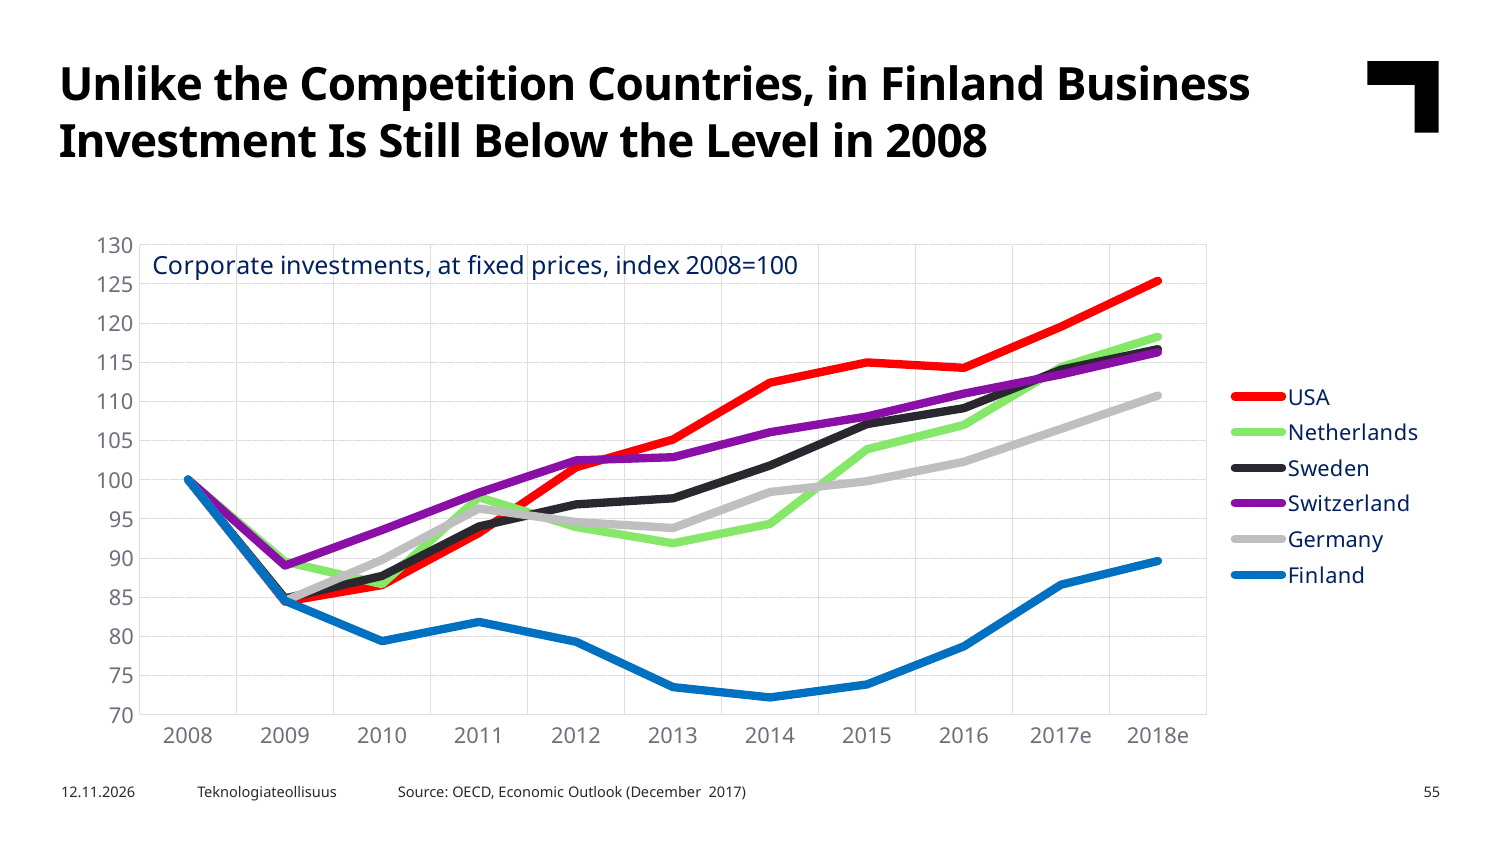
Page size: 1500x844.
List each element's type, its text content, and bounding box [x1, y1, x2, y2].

footer Teknologiateollisuus [182, 775, 382, 803]
slide_number 55 [1313, 775, 1456, 803]
list Source: OECD, Economic Outlook (December 2017) [382, 775, 871, 803]
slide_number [46, 775, 182, 803]
list Unlike the Competition Countries, in Finland Business Investment Is Still Below the Level in 2008 [41, 46, 1399, 153]
chart [62, 208, 1440, 763]
